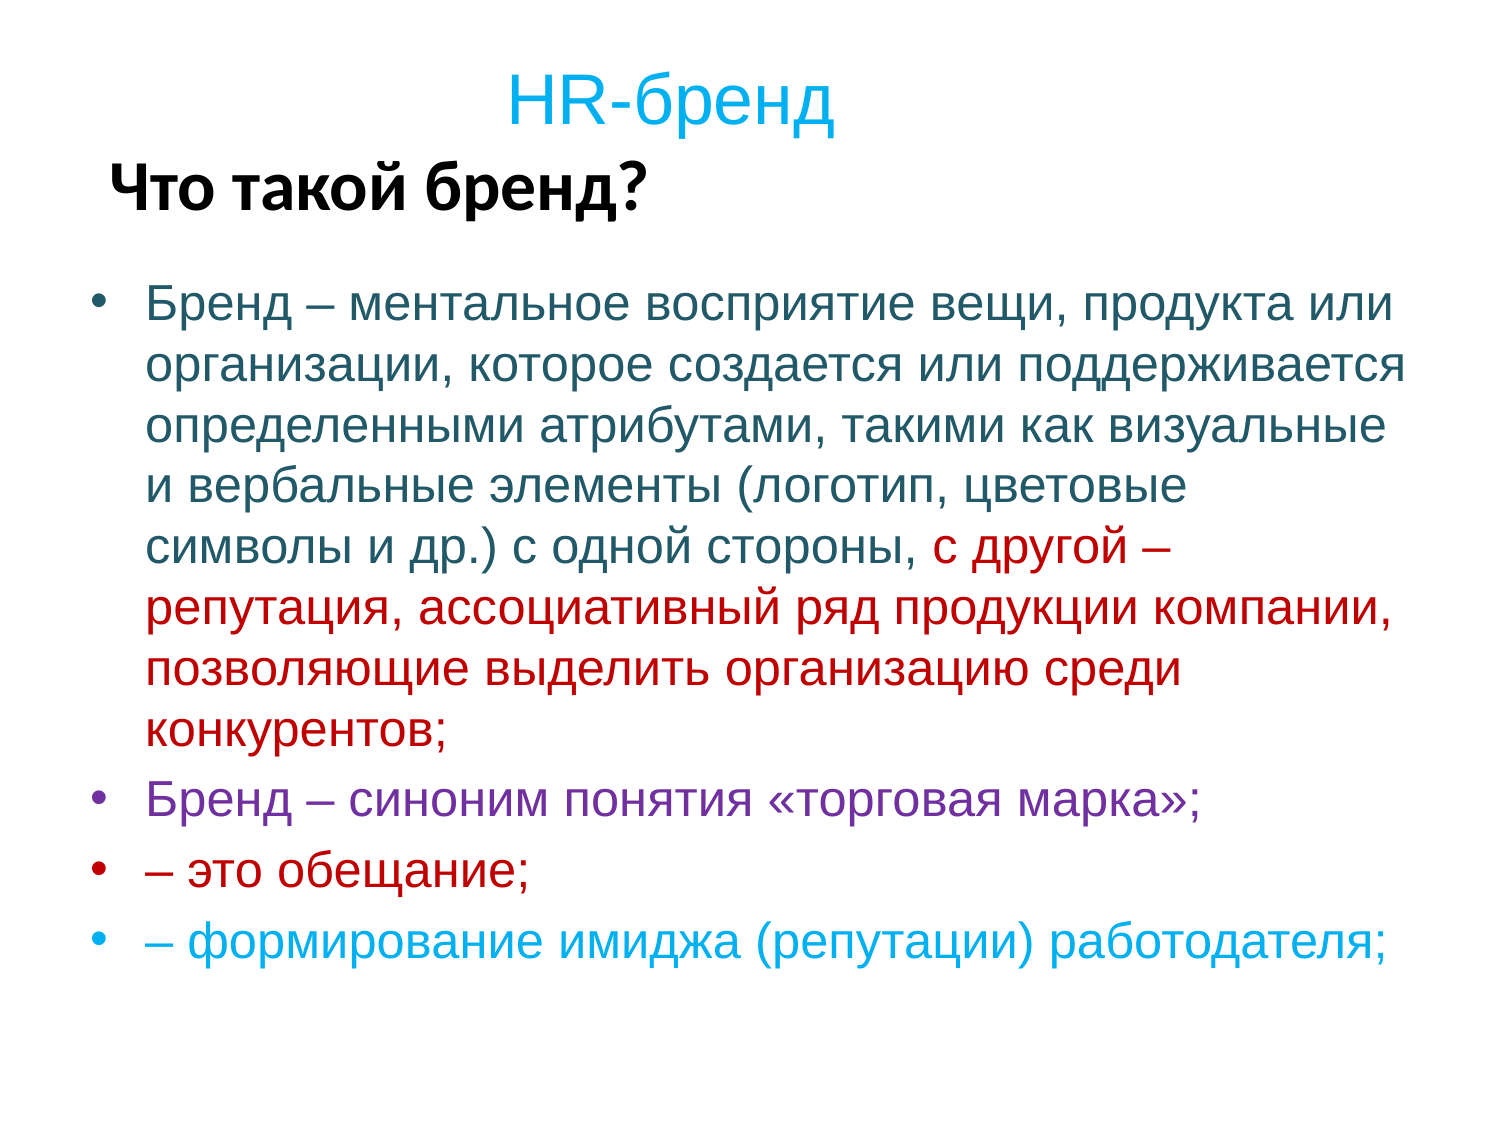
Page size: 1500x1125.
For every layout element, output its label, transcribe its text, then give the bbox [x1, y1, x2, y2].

title HR-бренд Что такой бренд? [75, 45, 1425, 233]
list Бренд – ментальное восприятие вещи, продукта или организации, которое создается или поддерживается определенными атрибутами, такими как визуальные и вербальные элементы (логотип, цветовые символы и др.) с одной стороны, с другой – репутация, ассоциативный ряд продукции компании, позволяющие выделить организацию среди конкурентов; Бренд – синоним понятия «торговая марка»; – это обещание; – формирование имиджа (репутации) работодателя; [75, 262, 1425, 1005]
